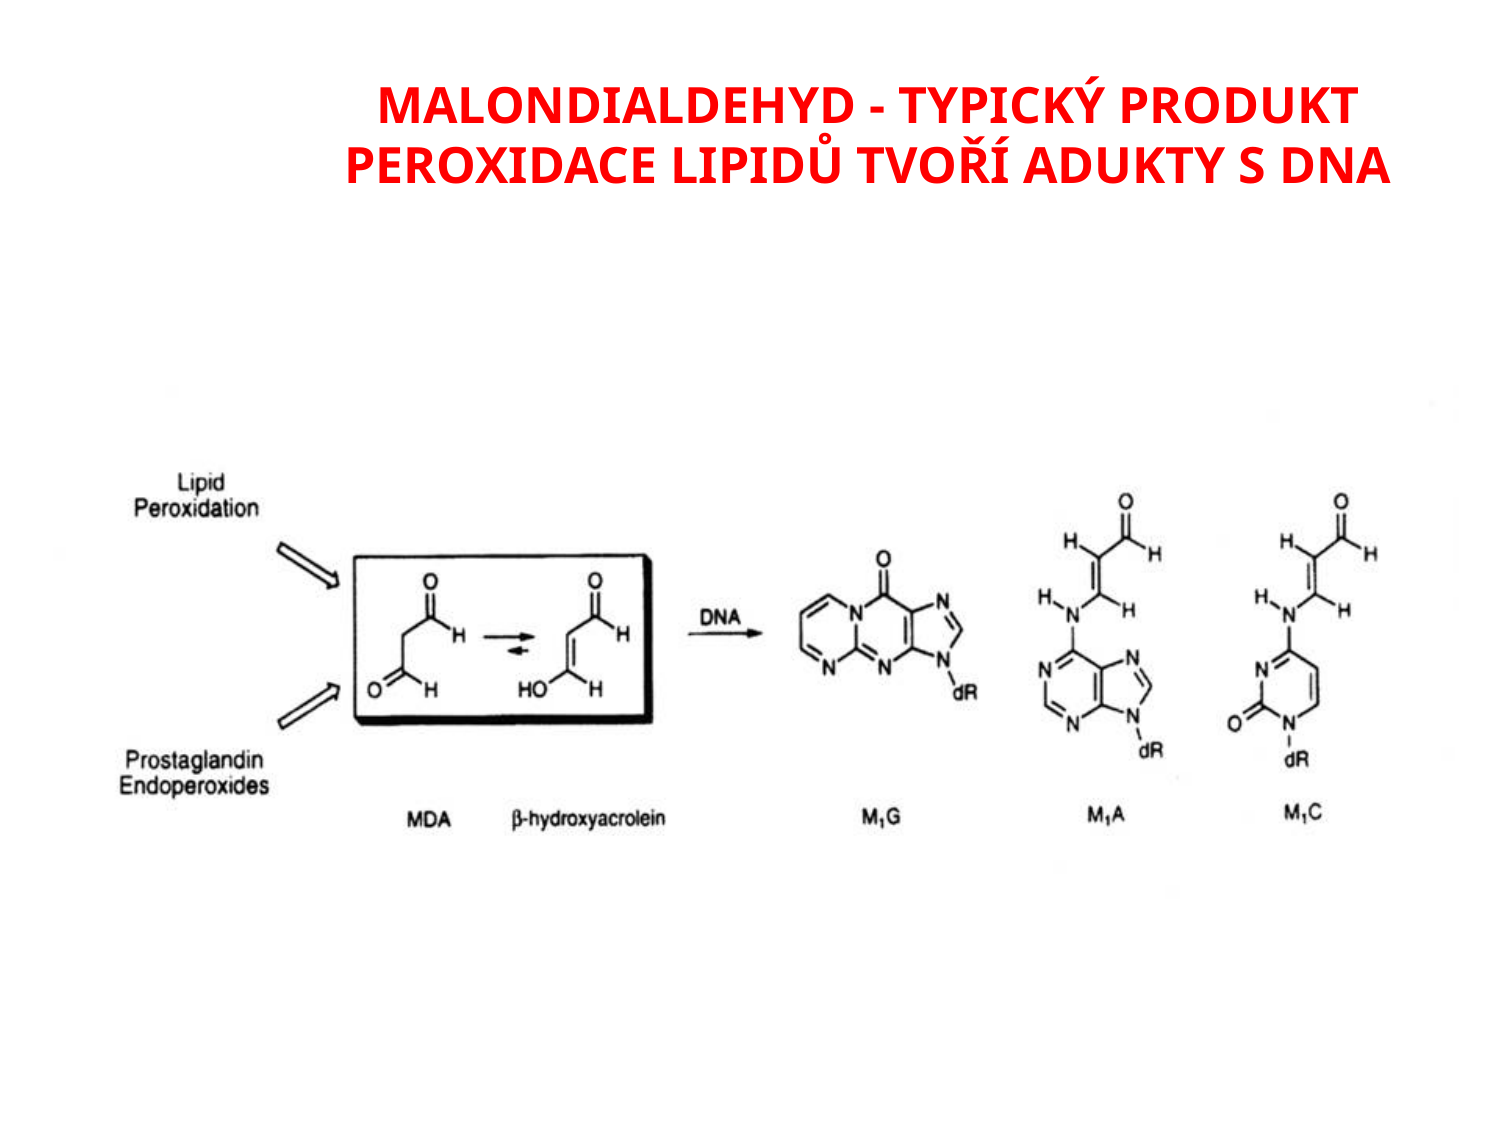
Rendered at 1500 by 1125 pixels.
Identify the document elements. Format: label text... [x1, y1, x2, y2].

picture [52, 385, 1460, 908]
text_box MALONDIALDEHYD - TYPICKÝ PRODUKT PEROXIDACE LIPIDŮ TVOŘÍ ADUKTY S DNA [265, 66, 1471, 202]
